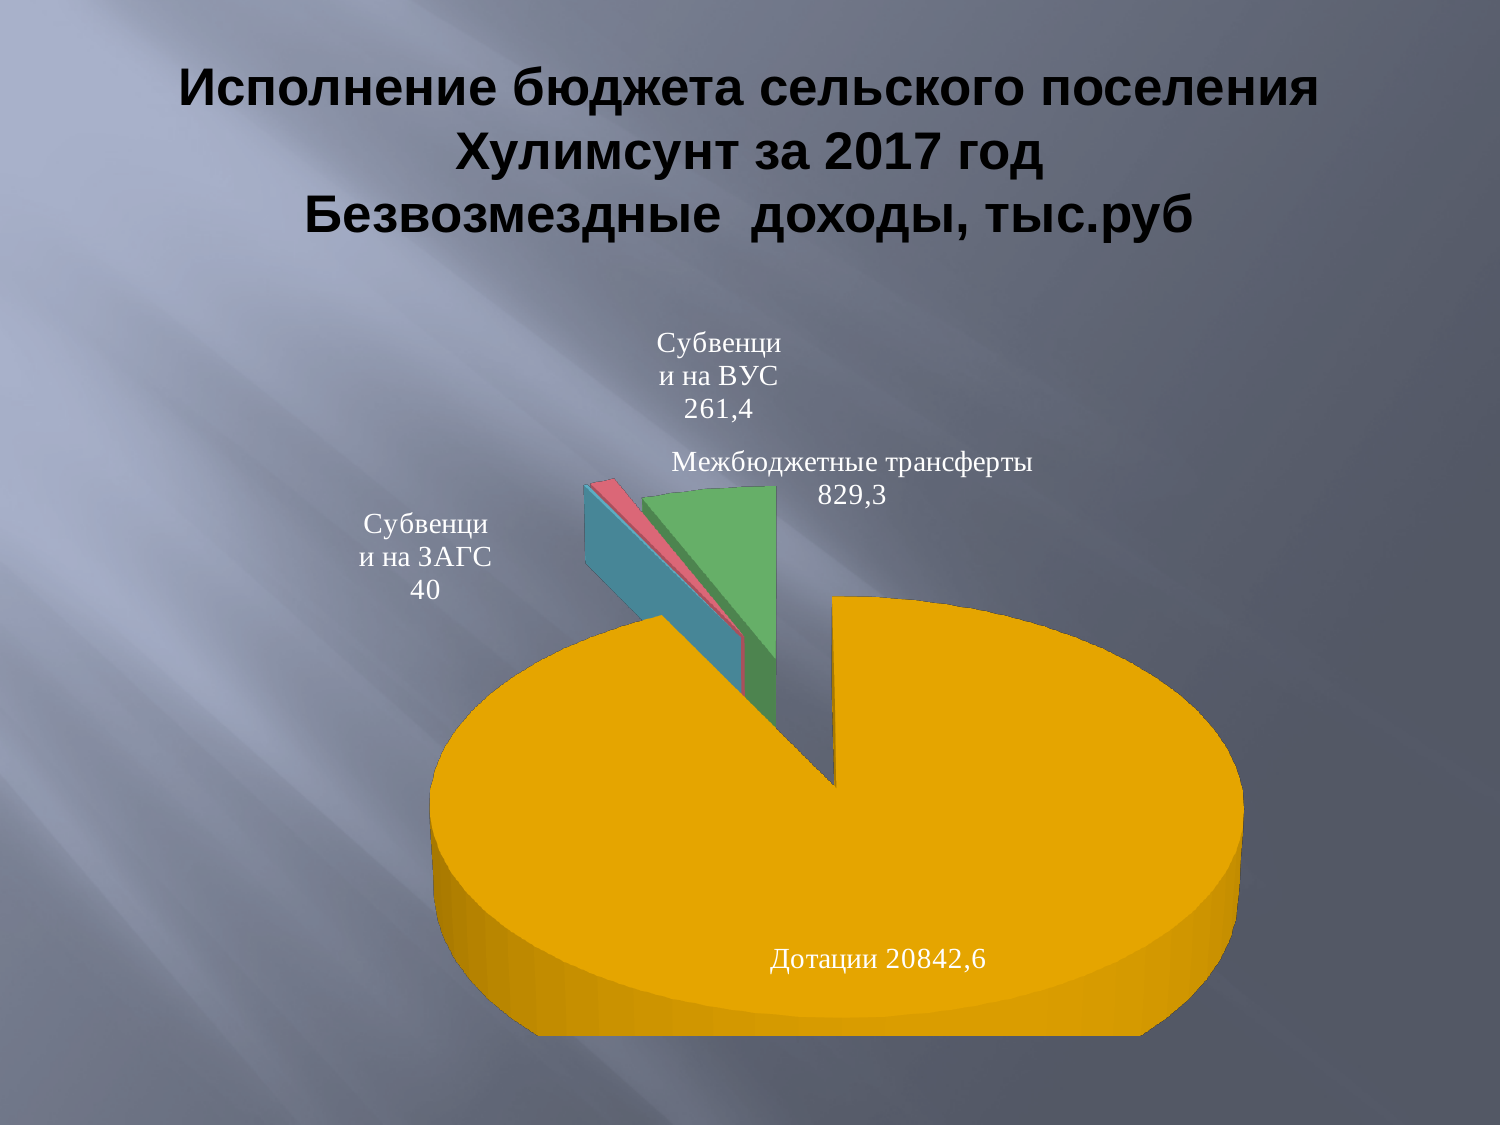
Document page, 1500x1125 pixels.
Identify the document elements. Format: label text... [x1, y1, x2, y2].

title Исполнение бюджета сельского поселения Хулимсунт за 2017 год Безвозмездные доходы, тыс.руб [75, 45, 1425, 315]
chart [88, 326, 1378, 1040]
